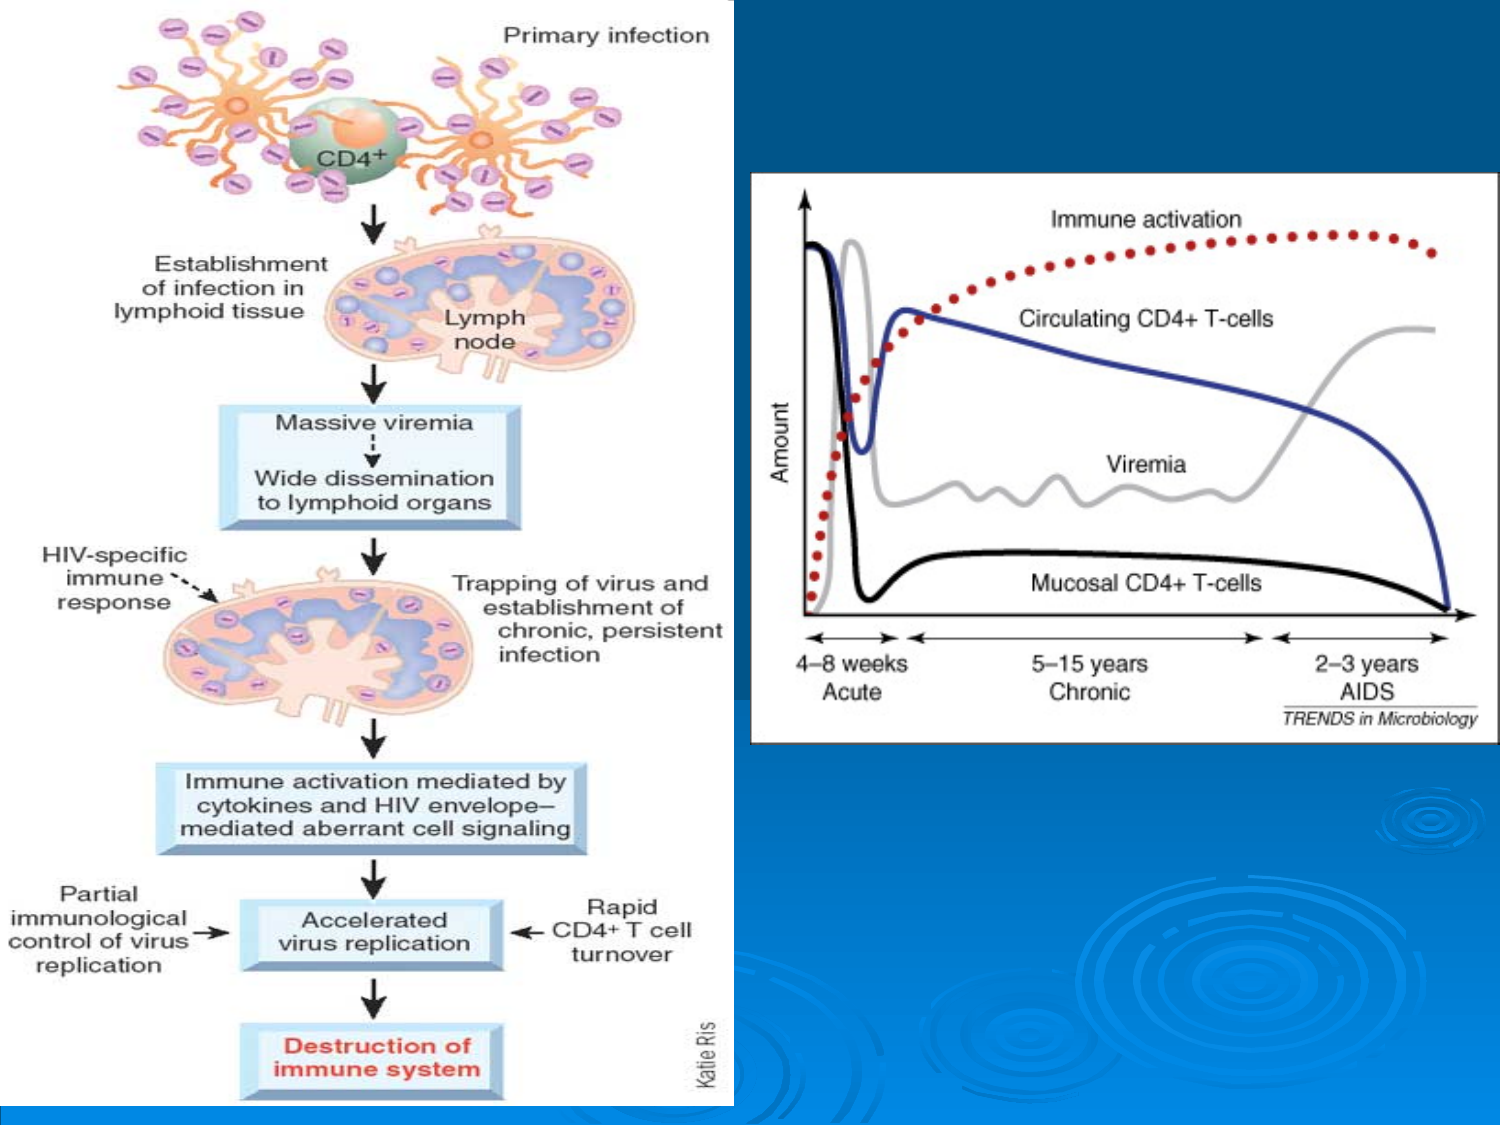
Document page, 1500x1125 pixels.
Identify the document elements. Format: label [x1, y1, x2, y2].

picture [0, 0, 734, 1107]
picture [749, 172, 1500, 745]
